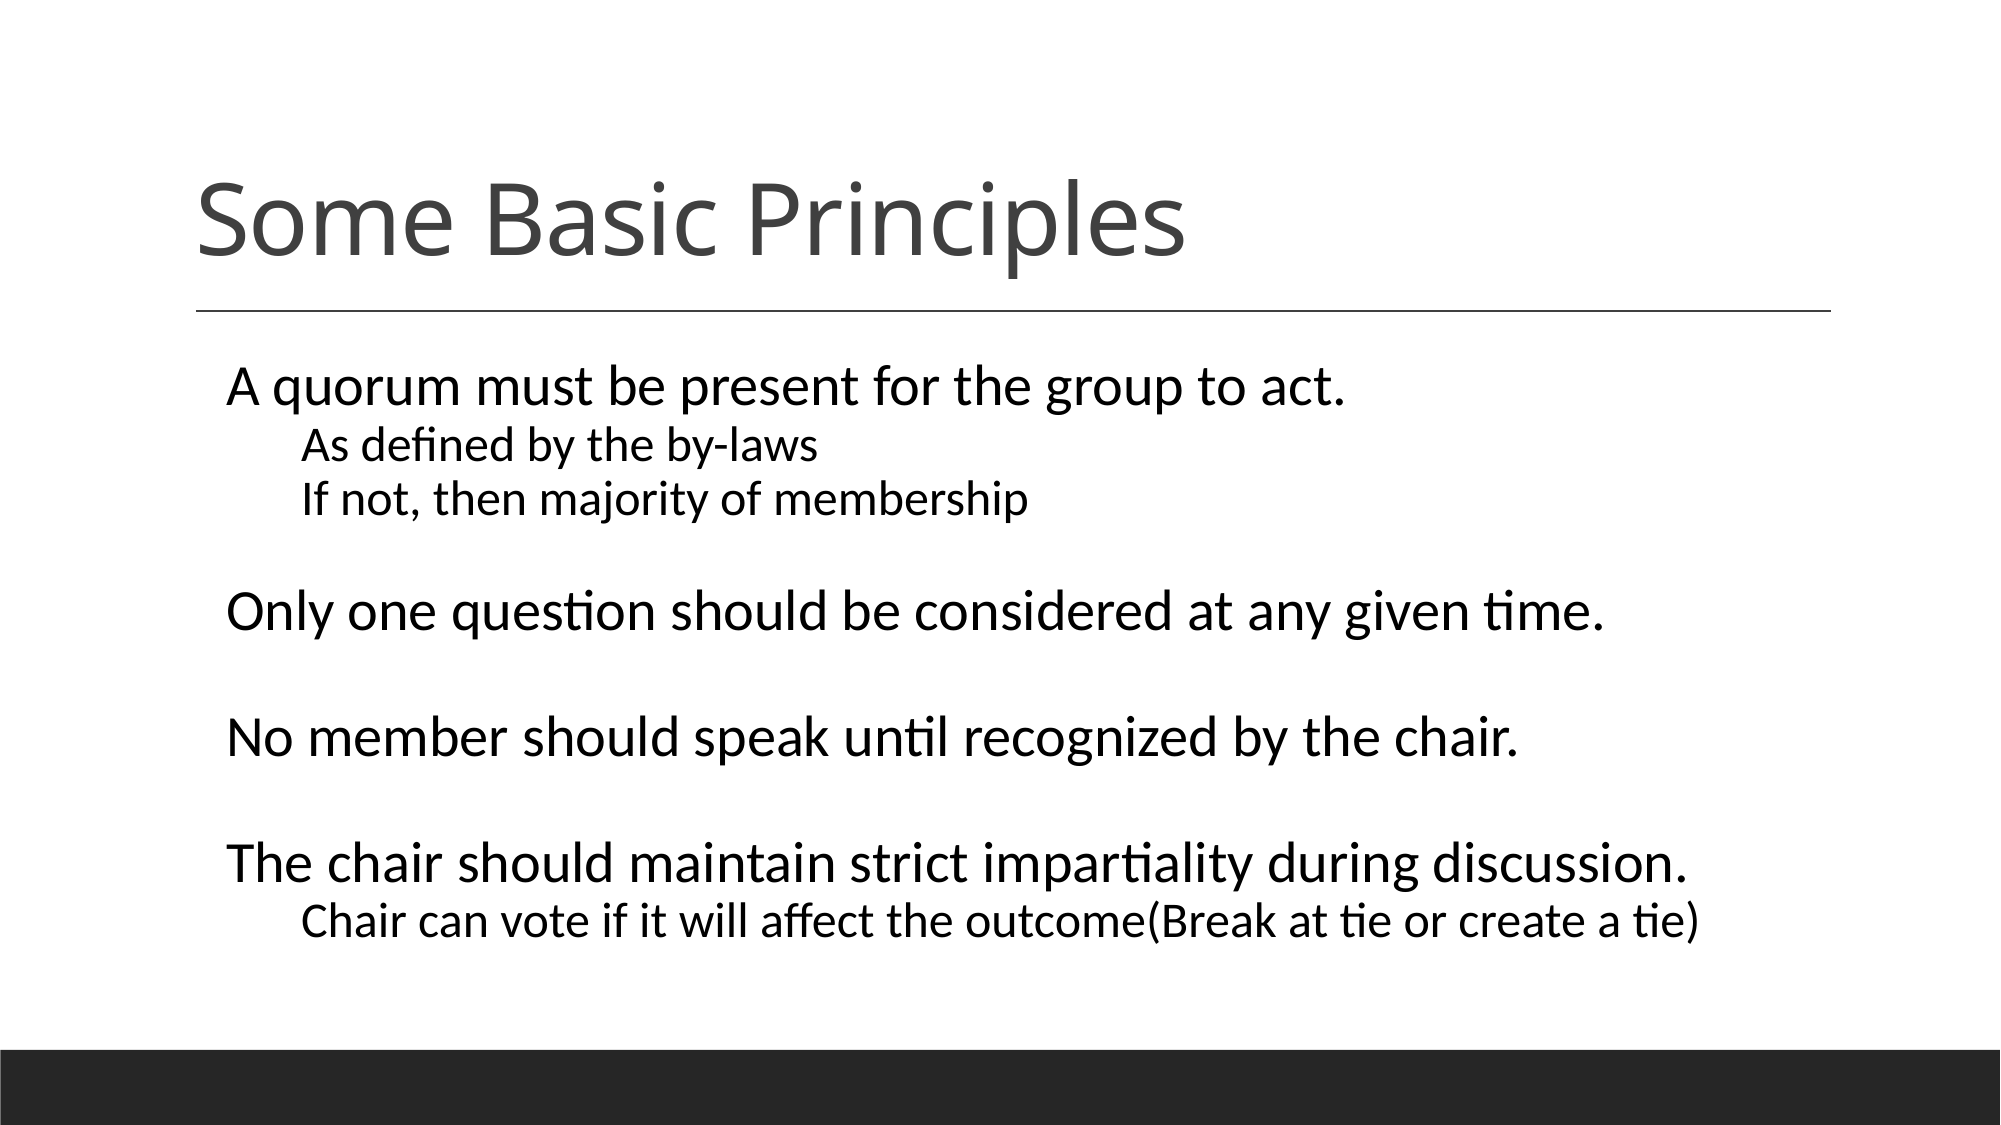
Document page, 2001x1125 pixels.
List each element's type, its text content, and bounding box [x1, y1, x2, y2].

text_box A quorum must be present for the group to act. As defined by the by-laws If not, then majority of membership Only one question should be considered at any given time. No member should speak until recognized by the chair. The chair should maintain strict impartiality during discussion. Chair can vote if it will affect the outcome(Break at tie or create a tie) [211, 347, 2000, 956]
title Some Basic Principles [180, 47, 1830, 285]
